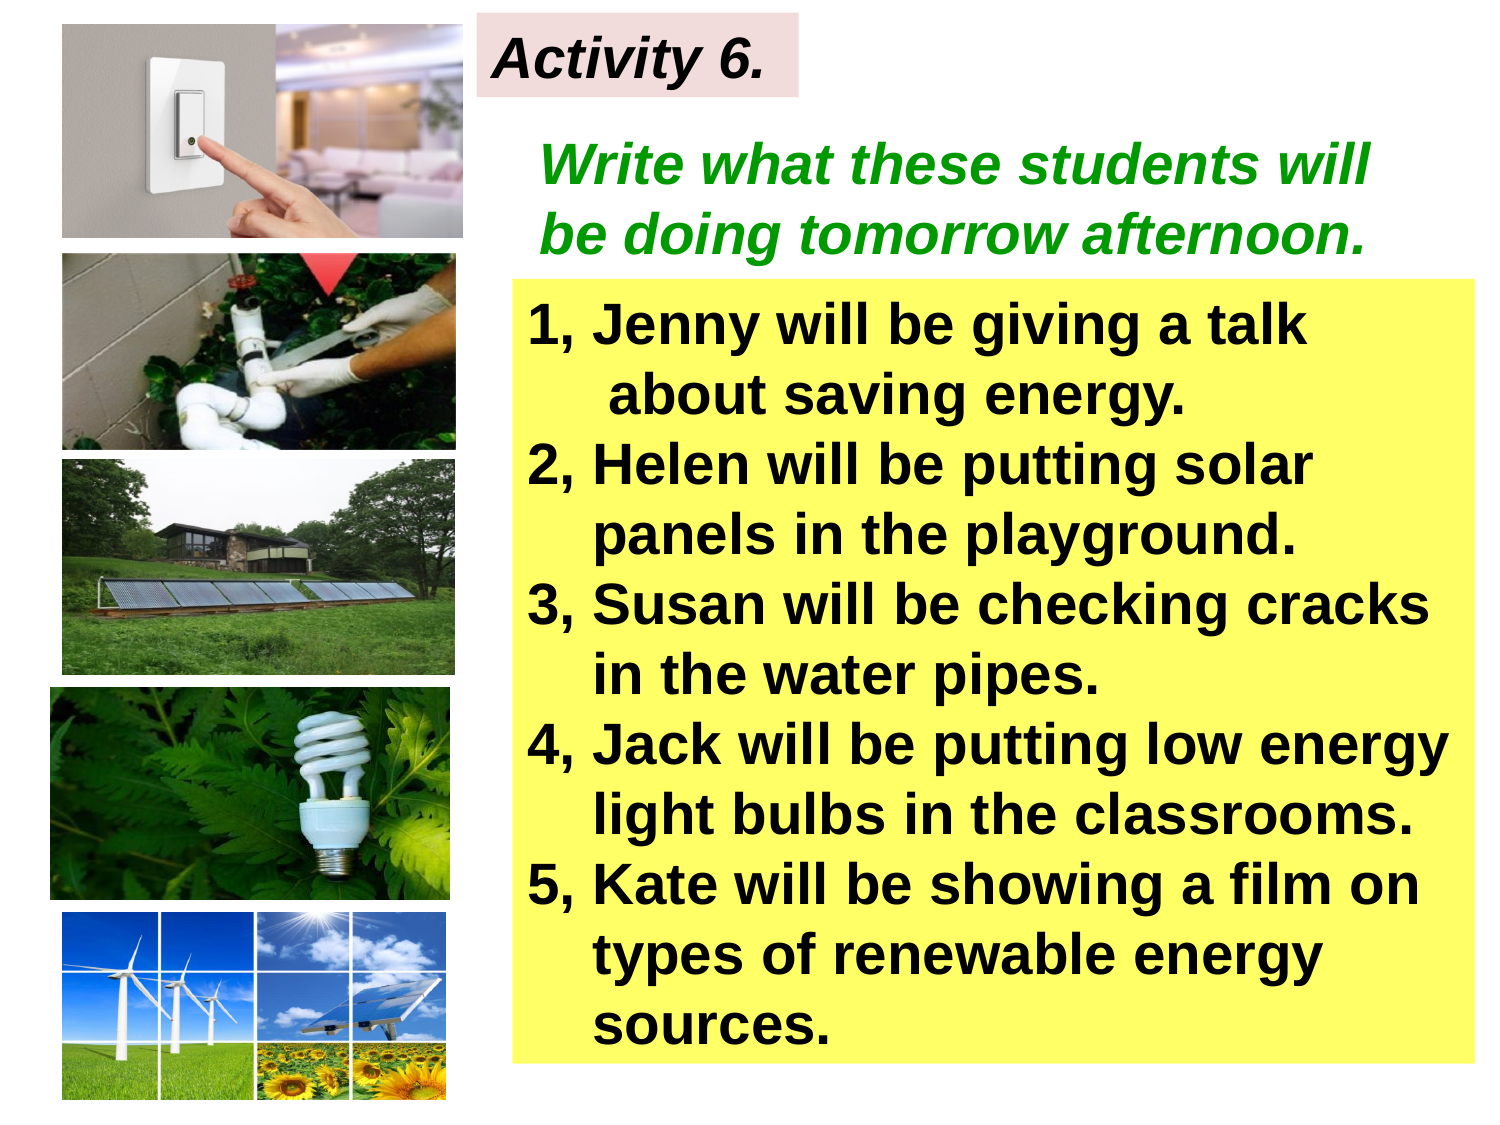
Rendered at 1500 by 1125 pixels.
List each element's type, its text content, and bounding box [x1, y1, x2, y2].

picture [62, 252, 457, 451]
picture [62, 24, 463, 238]
text_box Write what these students will be doing tomorrow afternoon. [524, 118, 1438, 274]
text_box Activity 6. [476, 12, 799, 98]
picture [62, 459, 455, 676]
picture [62, 912, 447, 1101]
picture [49, 687, 450, 901]
text_box 1, Jenny will be giving a talk about saving energy. 2, Helen will be putting solar panels in the playground. 3, Susan will be checking cracks in the water pipes. 4, Jack will be putting low energy light bulbs in the classrooms. 5, Kate will be showing a film on types of renewable energy sources. [512, 278, 1475, 1064]
